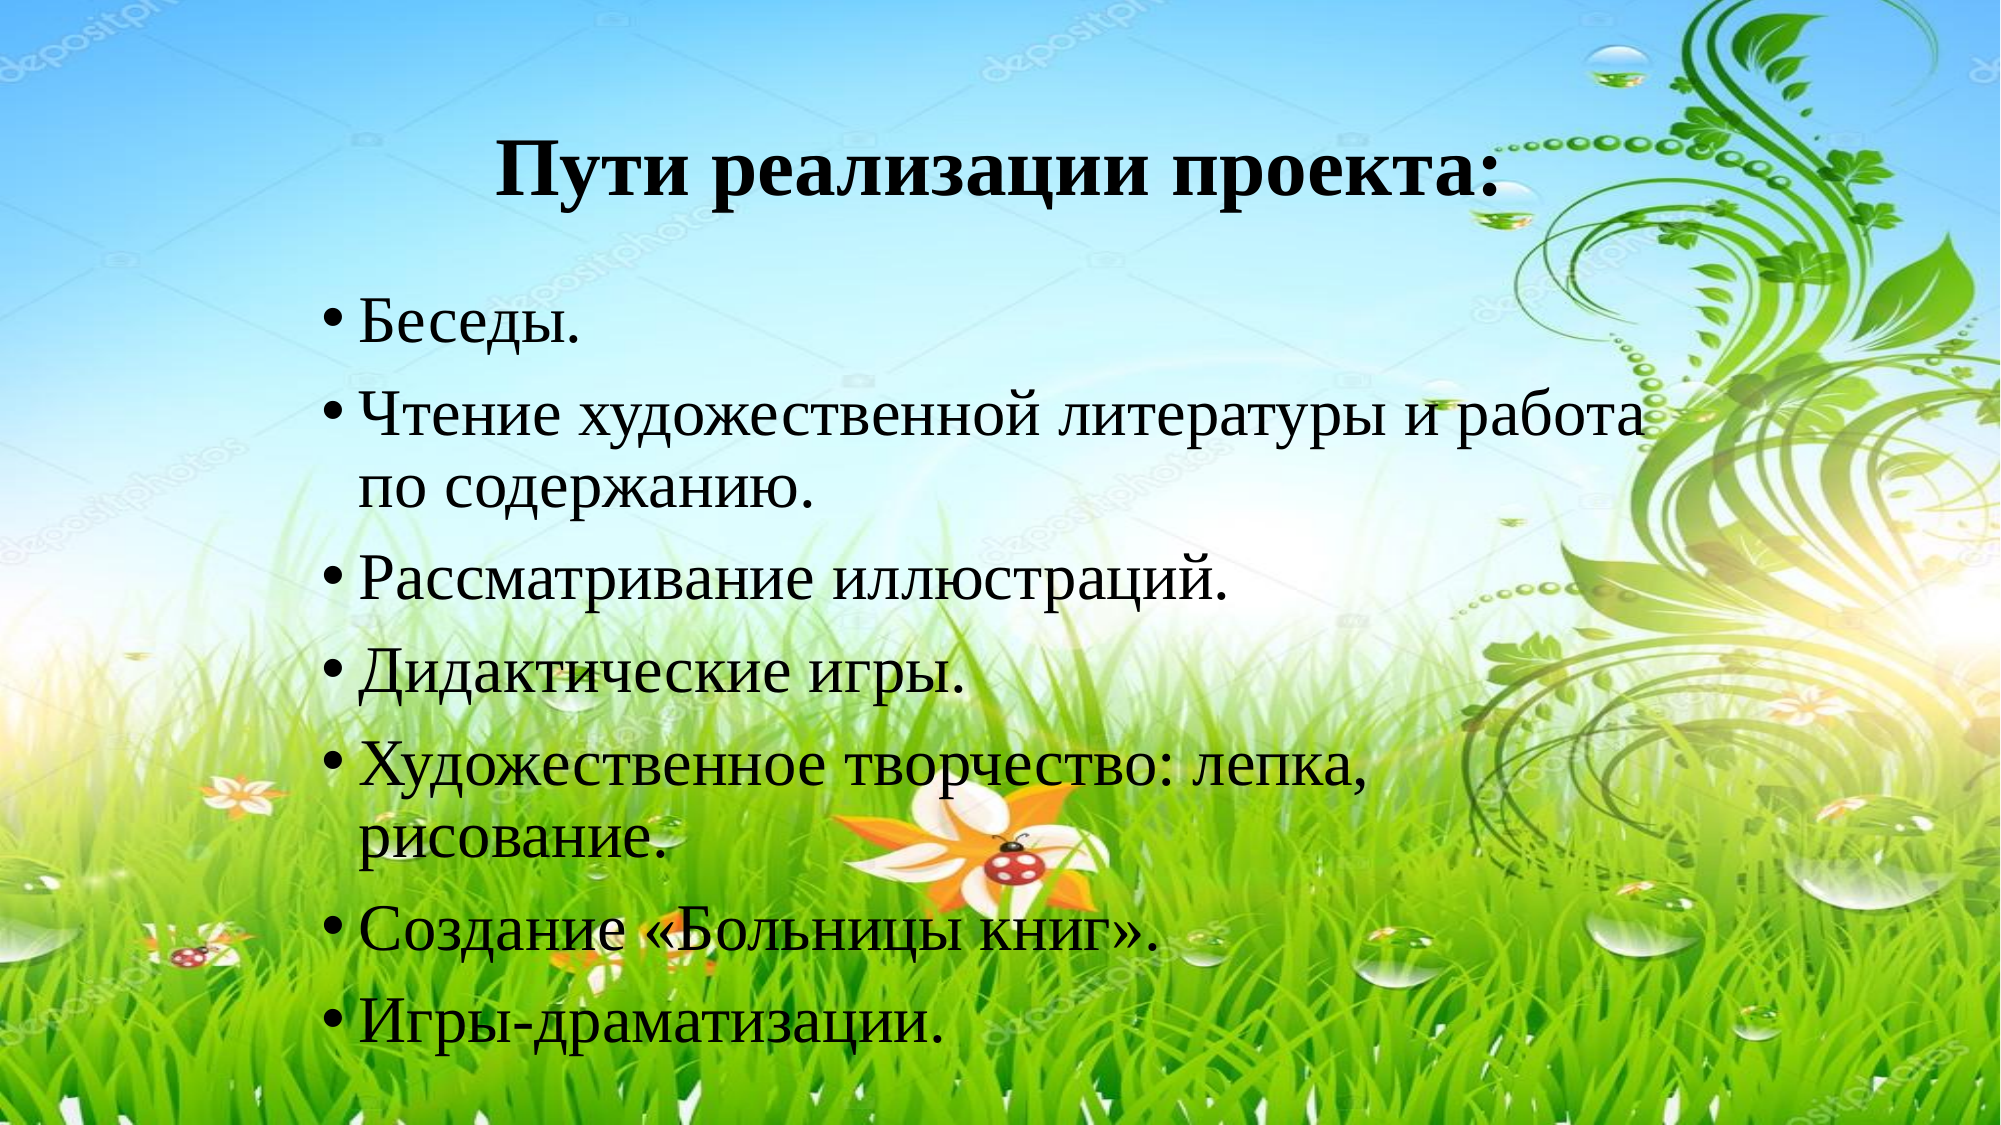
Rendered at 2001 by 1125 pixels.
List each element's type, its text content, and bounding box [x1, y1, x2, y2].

list Беседы. Чтение художественной литературы и работа по содержанию. Рассматривание иллюстраций. Дидактические игры. Художественное творчество: лепка, рисование. Создание «Больницы книг». Игры-драматизации. [306, 277, 1694, 992]
title Пути реализации проекта: [137, 59, 1863, 278]
picture [0, 0, 2001, 1125]
